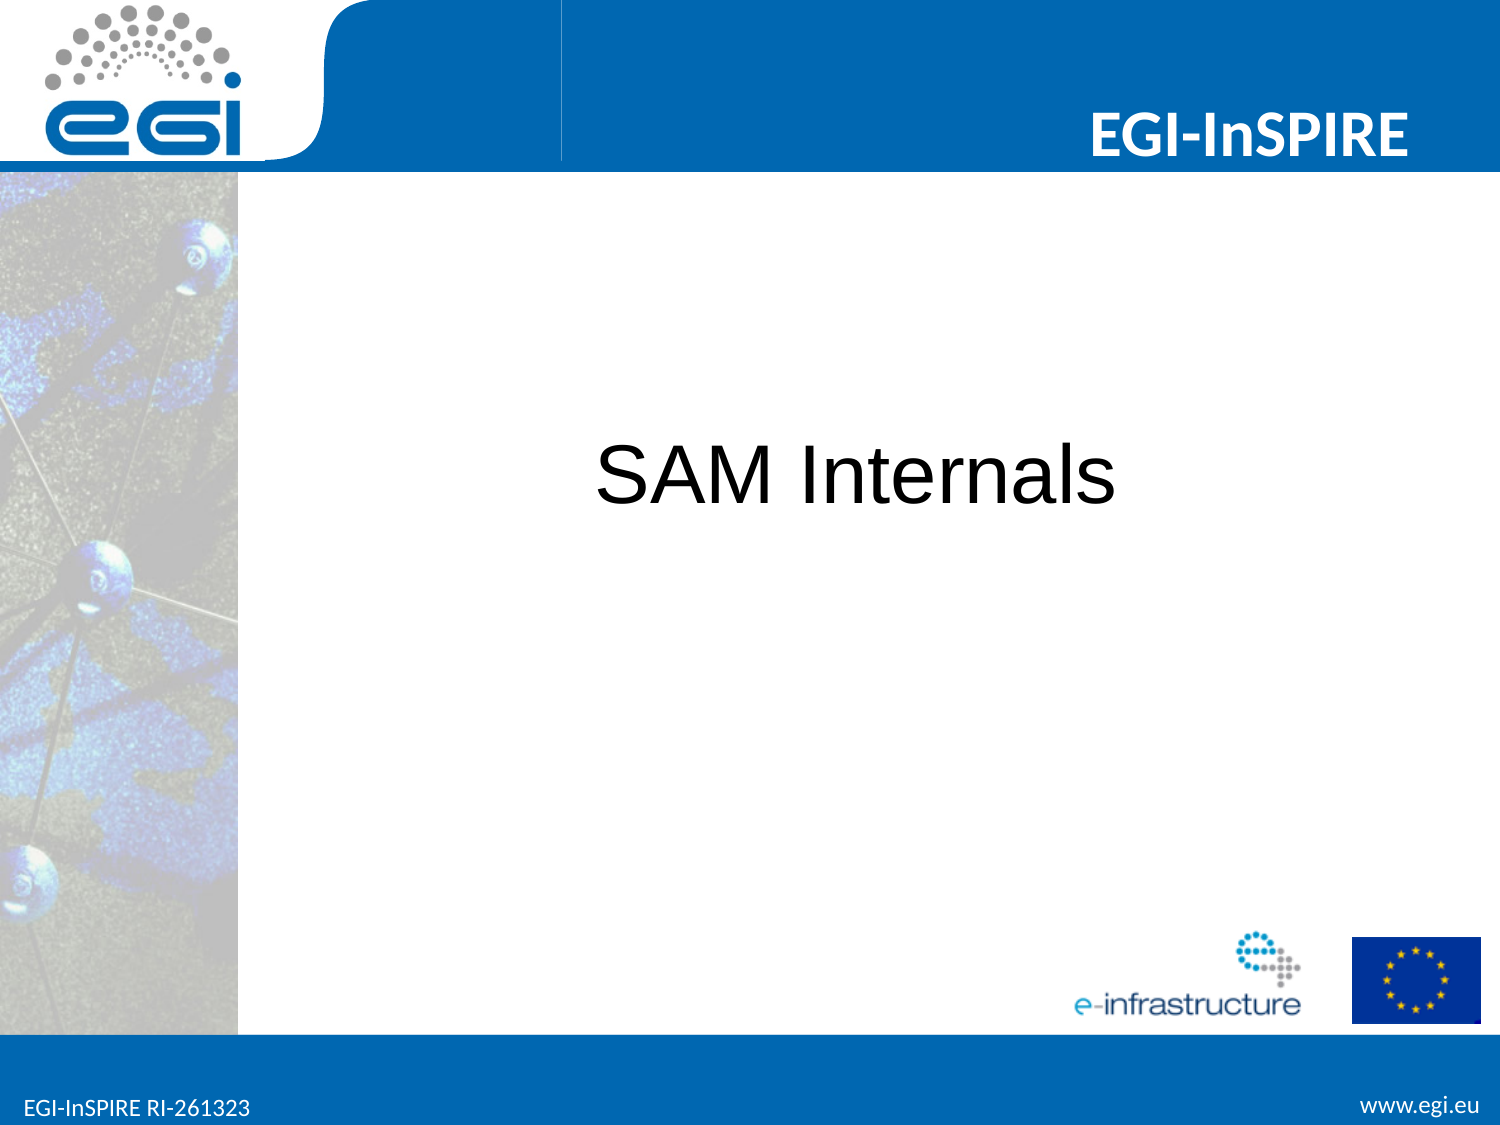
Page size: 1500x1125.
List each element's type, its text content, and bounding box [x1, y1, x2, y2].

title SAM Internals [265, 349, 1447, 591]
picture [1352, 937, 1481, 1024]
picture [1069, 925, 1307, 1022]
picture [0, 0, 265, 161]
picture [0, 172, 238, 1034]
